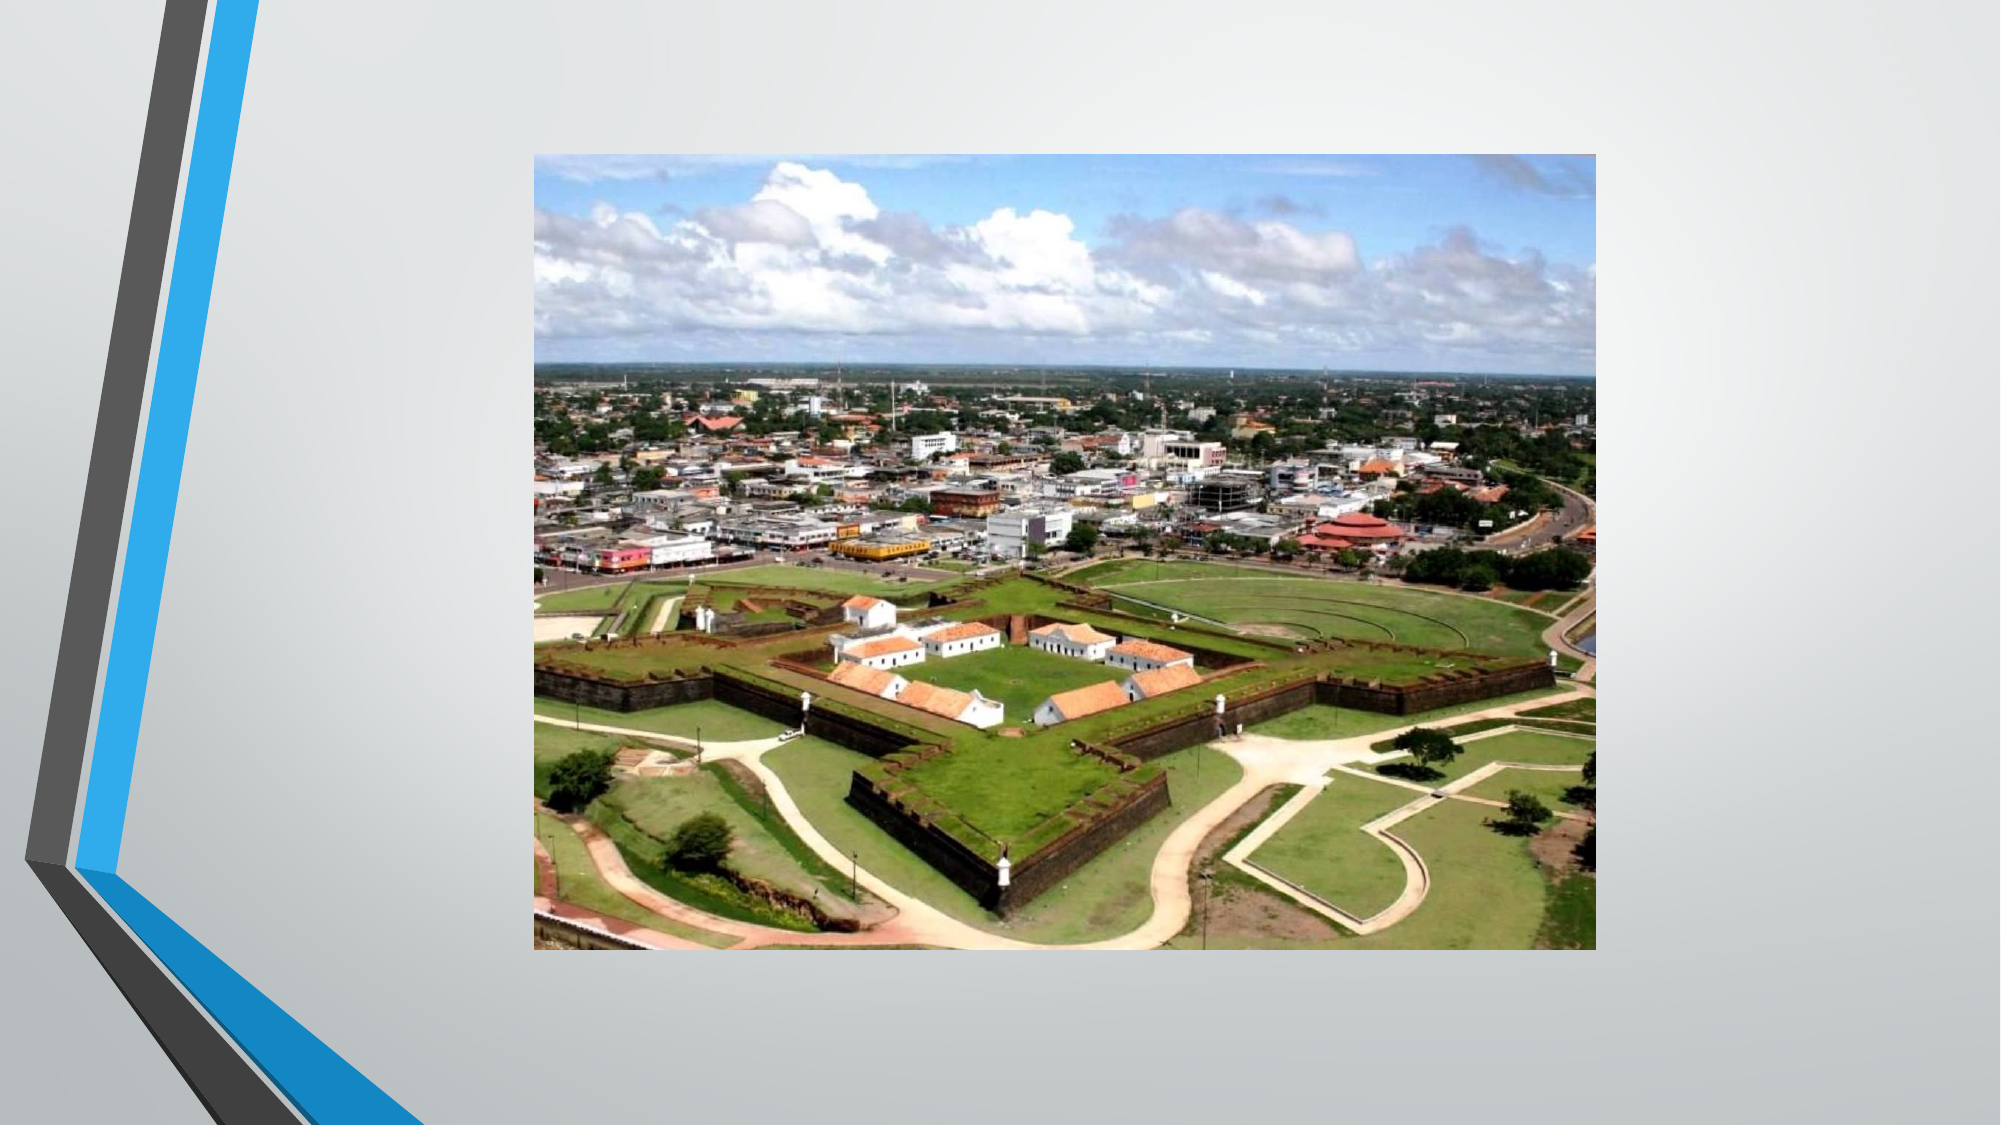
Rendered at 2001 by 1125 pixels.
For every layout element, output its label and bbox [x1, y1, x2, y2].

list [534, 154, 1596, 951]
